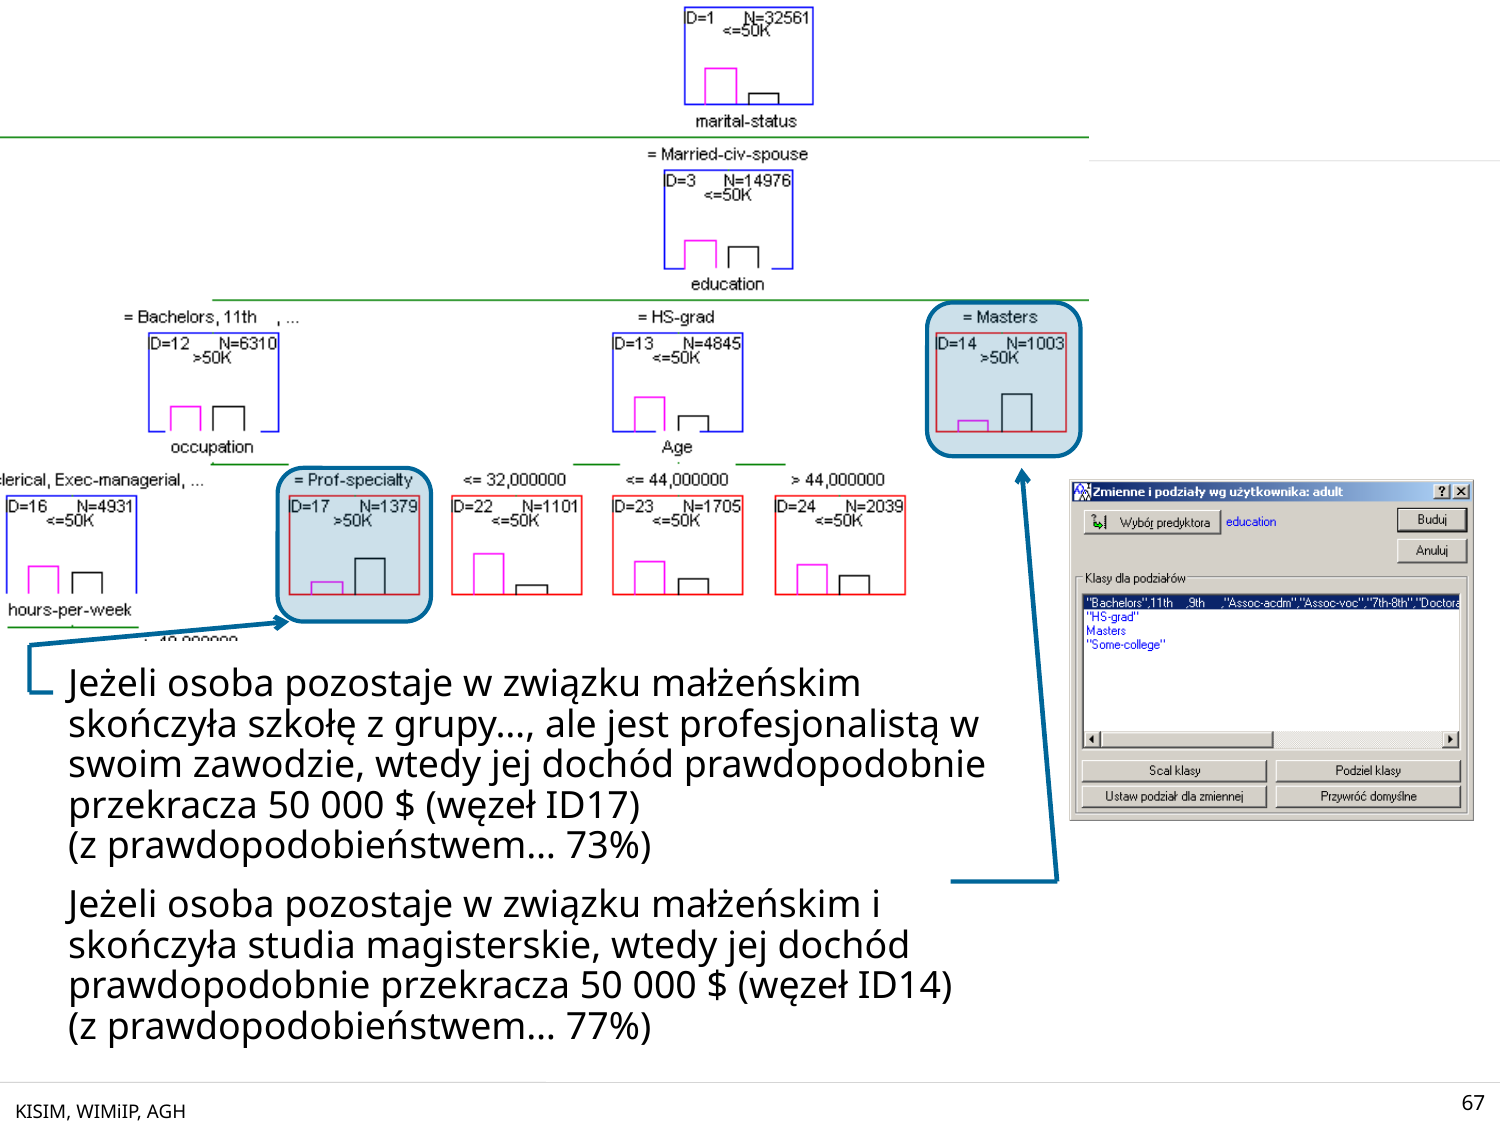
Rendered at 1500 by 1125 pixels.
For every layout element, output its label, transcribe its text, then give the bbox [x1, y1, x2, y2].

picture [0, 0, 1474, 821]
footer KISIM, WIMiIP, AGH [0, 1092, 476, 1125]
picture [280, 471, 428, 619]
list Jeżeli osoba pozostaje w związku małżeńskim skończyła szkołę z grupy…, ale jest profesjonalistą w swoim zawodzie, wtedy jej dochód prawdopodobnie przekracza 50 000 $ (węzeł ID17) (z prawdopodobieństwem… 73%) Jeżeli osoba pozostaje w związku małżeńskim i skończyła studia magisterskie, wtedy jej dochód prawdopodobnie przekracza 50 000 $ (węzeł ID14) (z prawdopodobieństwem… 77%) [52, 656, 1046, 1048]
